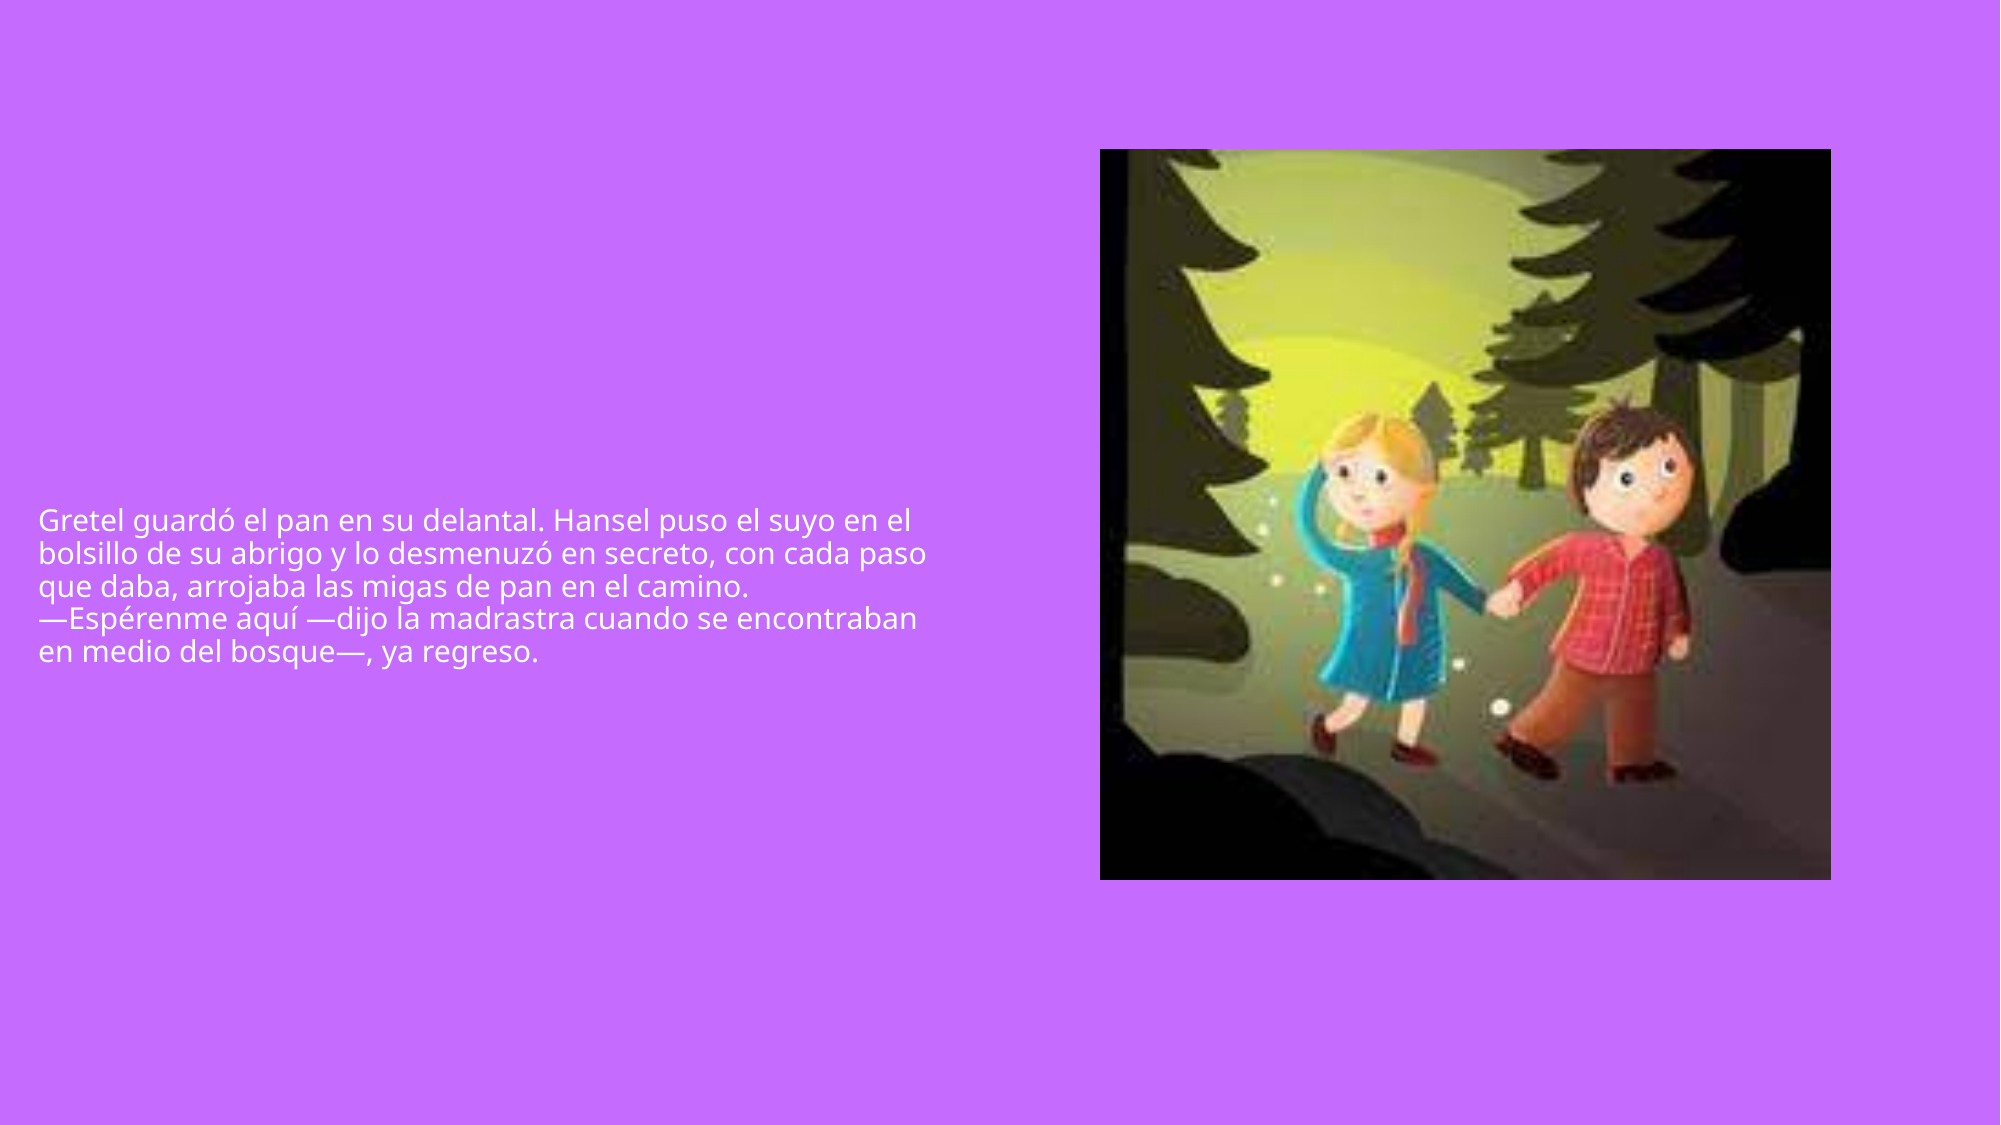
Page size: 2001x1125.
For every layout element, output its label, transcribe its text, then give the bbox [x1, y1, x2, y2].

title Gretel guardó el pan en su delantal. Hansel puso el suyo en el bolsillo de su abrigo y lo desmenuzó en secreto, con cada paso que daba, arrojaba las migas de pan en el camino. —Espérenme aquí —dijo la madrastra cuando se encontraban en medio del bosque—, ya regreso. [23, 496, 943, 715]
picture [1100, 149, 1831, 880]
